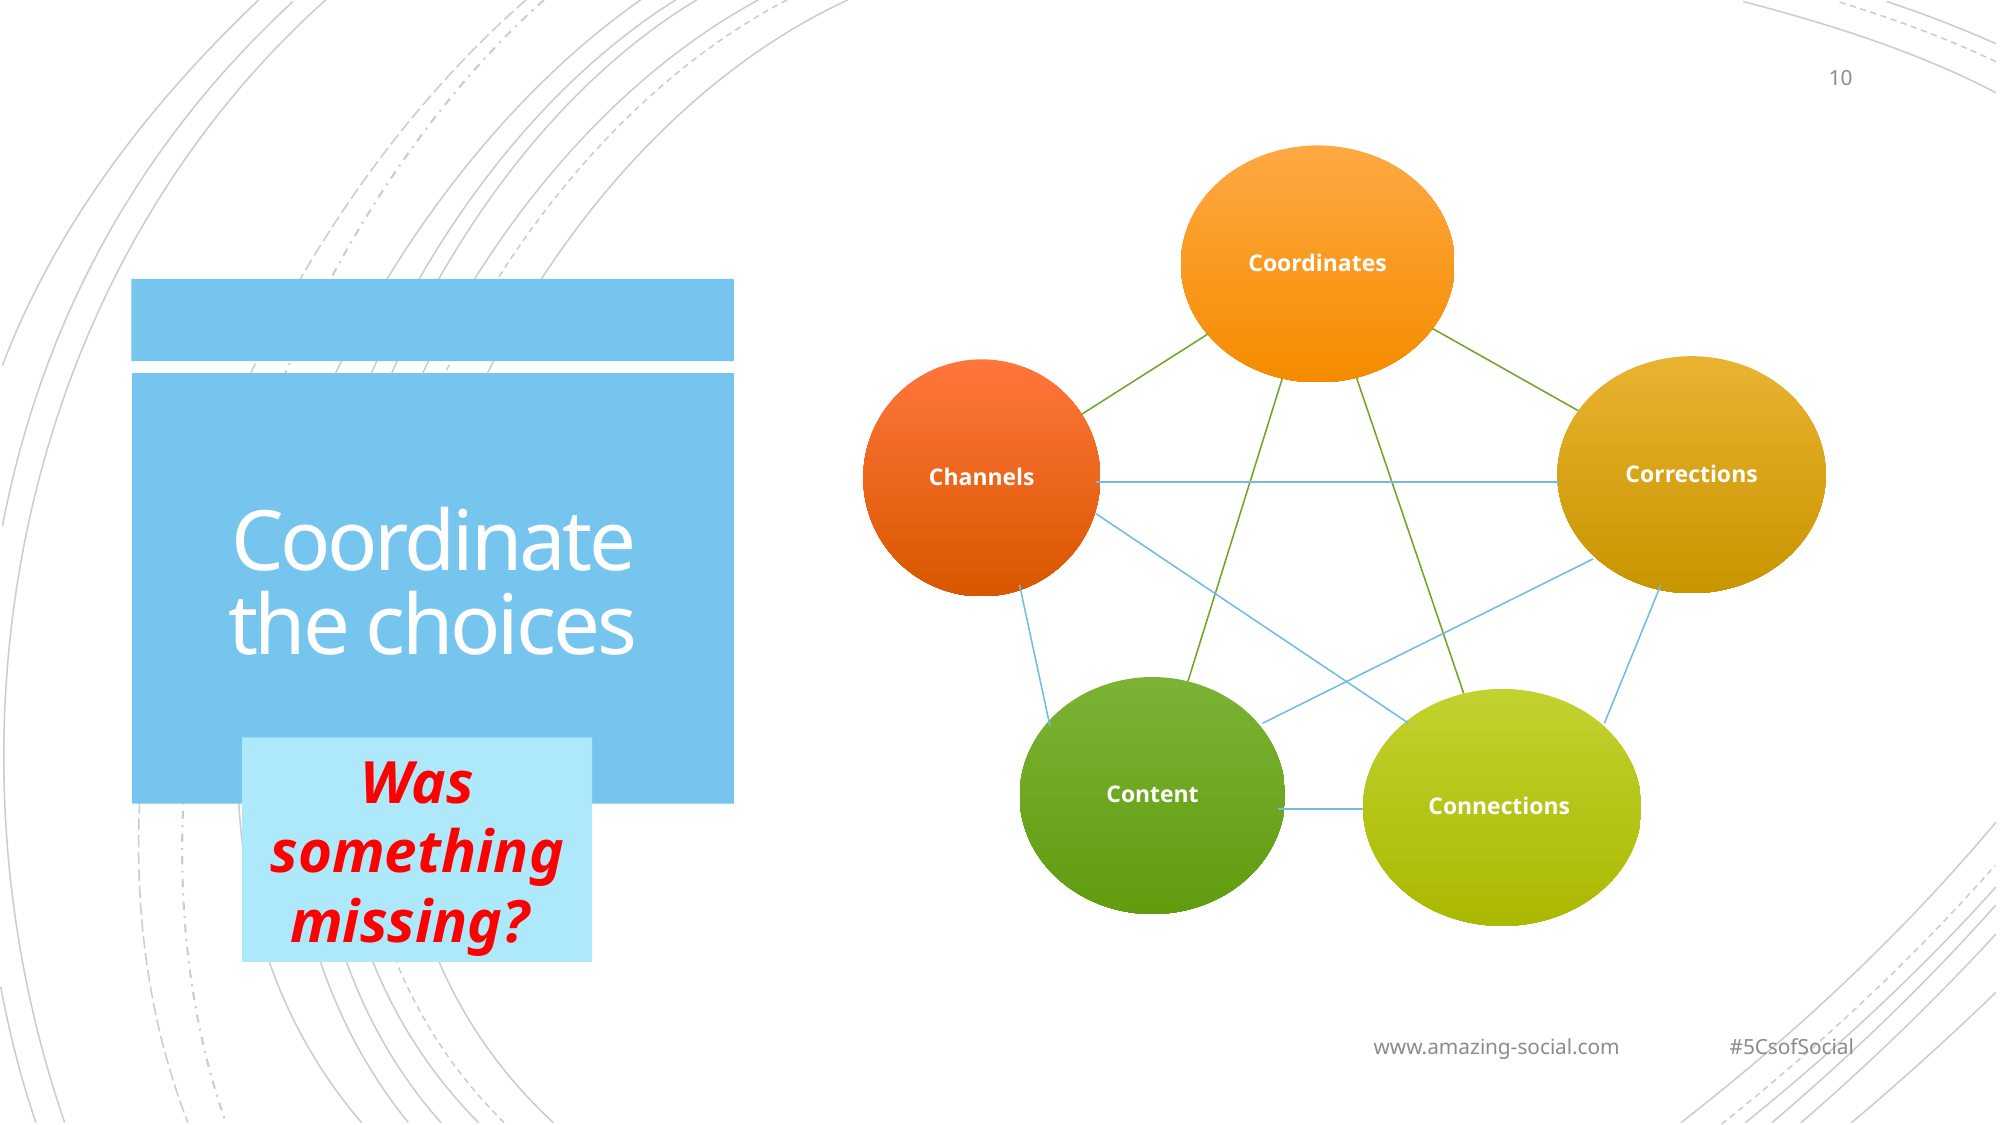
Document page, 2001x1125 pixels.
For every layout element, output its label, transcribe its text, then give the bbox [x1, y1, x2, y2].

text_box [621, 103, 1838, 965]
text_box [1095, 513, 1409, 724]
footer www.amazing-social.com #5CsofSocial [131, 1021, 1869, 1074]
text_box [1604, 584, 1662, 724]
text_box Was something missing? [242, 737, 593, 962]
slide_number 10 [1717, 52, 1868, 105]
title Coordinate the choices [145, 385, 621, 789]
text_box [1019, 584, 1051, 727]
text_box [1262, 558, 1594, 724]
